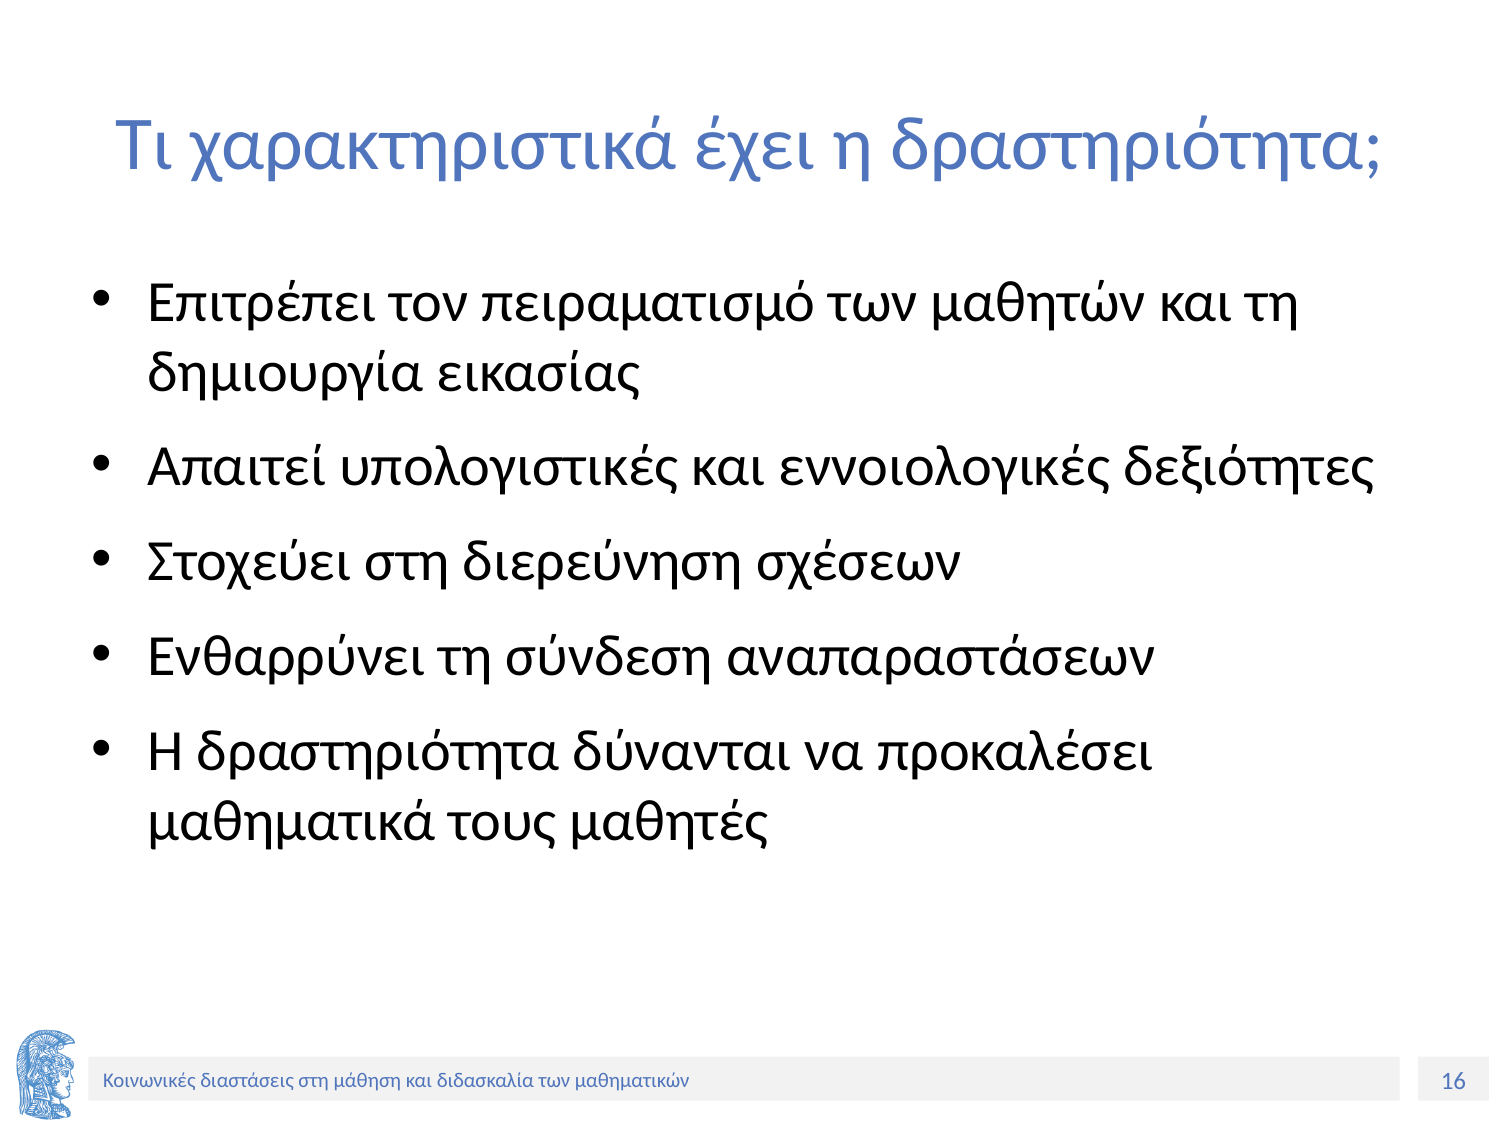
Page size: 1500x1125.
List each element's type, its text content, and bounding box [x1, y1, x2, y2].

list Επιτρέπει τον πειραματισμό των μαθητών και τη δημιουργία εικασίας Απαιτεί υπολογιστικές και εννοιολογικές δεξιότητες Στοχεύει στη διερεύνηση σχέσεων Ενθαρρύνει τη σύνδεση αναπαραστάσεων Η δραστηριότητα δύνανται να προκαλέσει μαθηματικά τους μαθητές [76, 255, 1427, 998]
title Τι χαρακτηριστικά έχει η δραστηριότητα; [75, 45, 1425, 233]
picture [9, 1026, 81, 1120]
